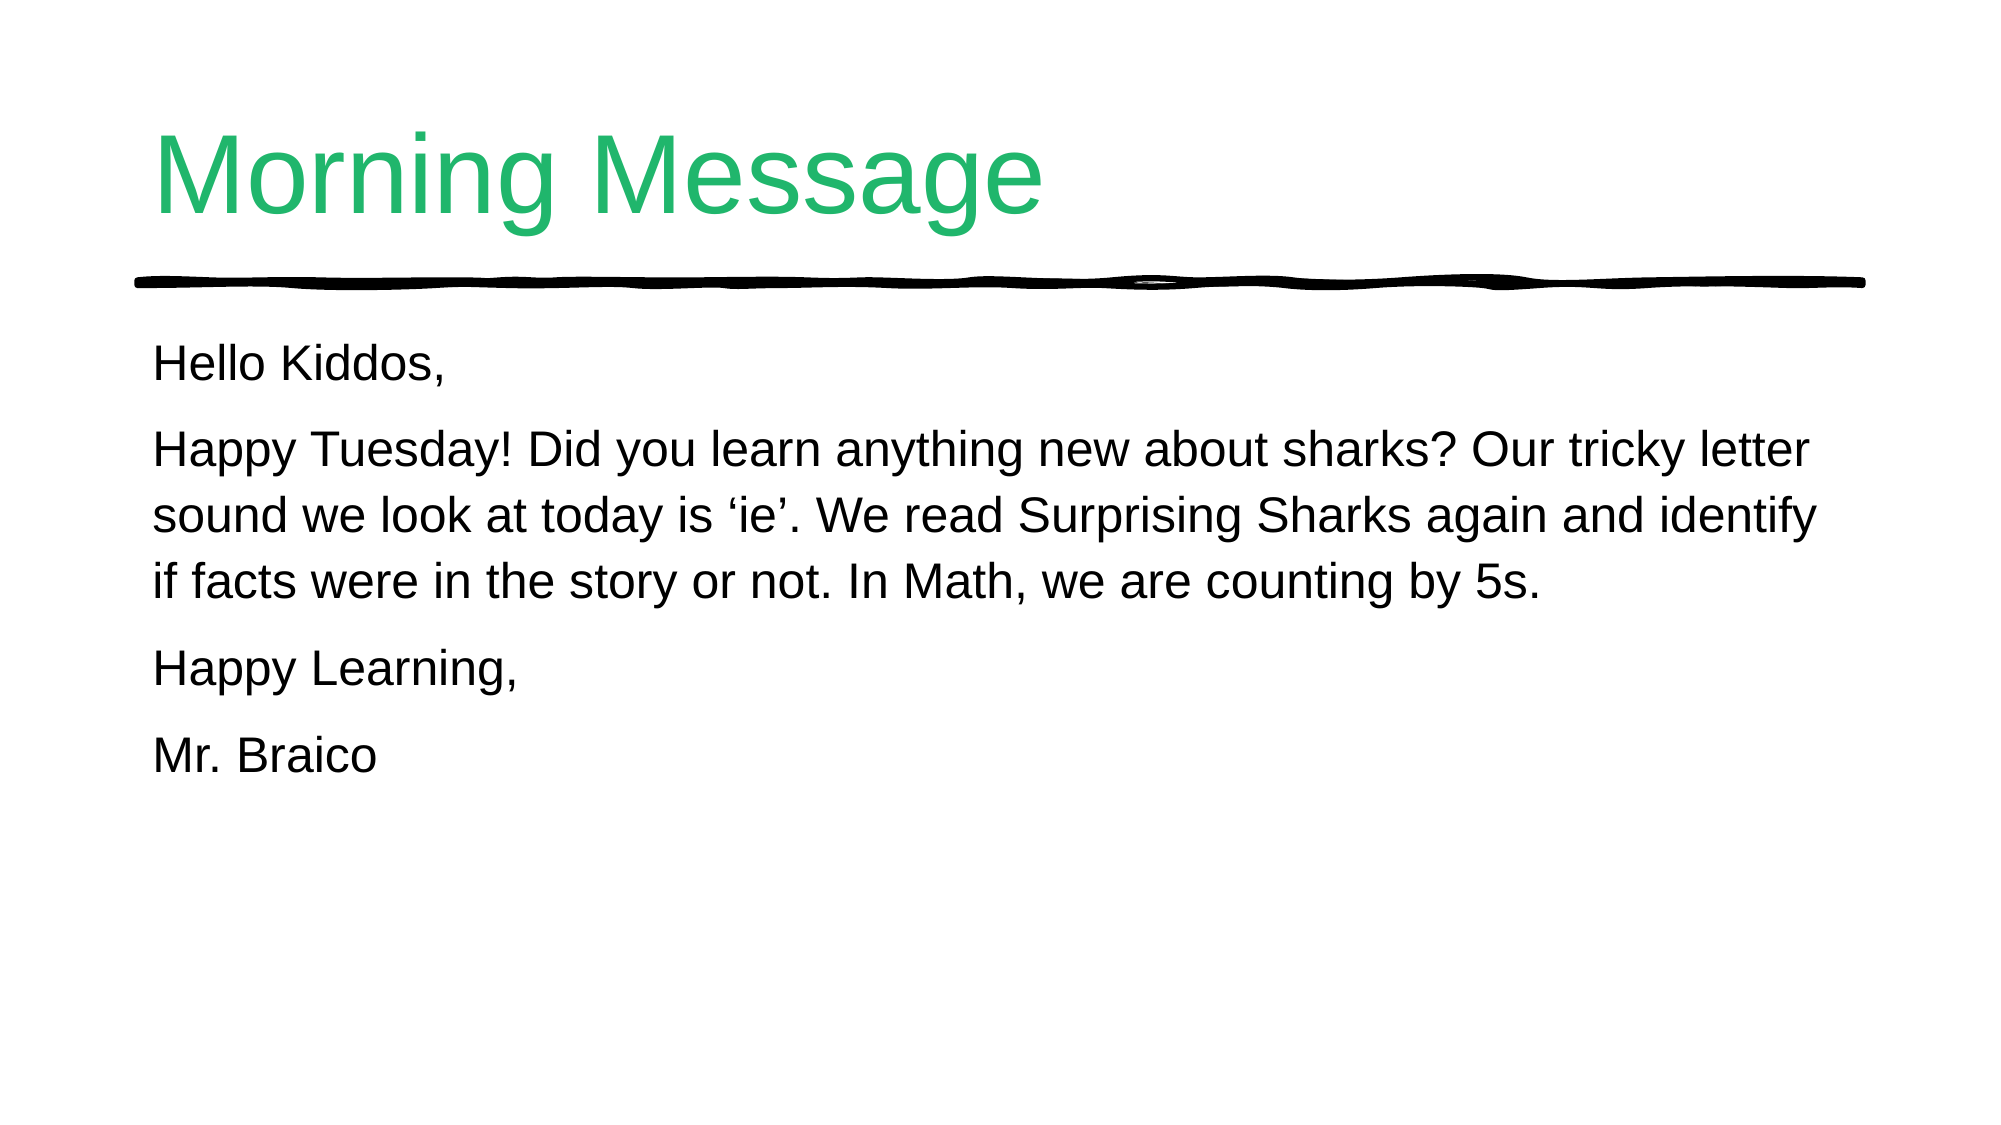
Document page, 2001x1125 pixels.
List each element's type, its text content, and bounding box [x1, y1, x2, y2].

list Hello Kiddos, Happy Tuesday! Did you learn anything new about sharks? Our tricky letter sound we look at today is ‘ie’. We read Surprising Sharks again and identify if facts were in the story or not. In Math, we are counting by 5s. Happy Learning, Mr. Braico [137, 316, 1863, 1014]
title Morning Message [137, 59, 1863, 278]
